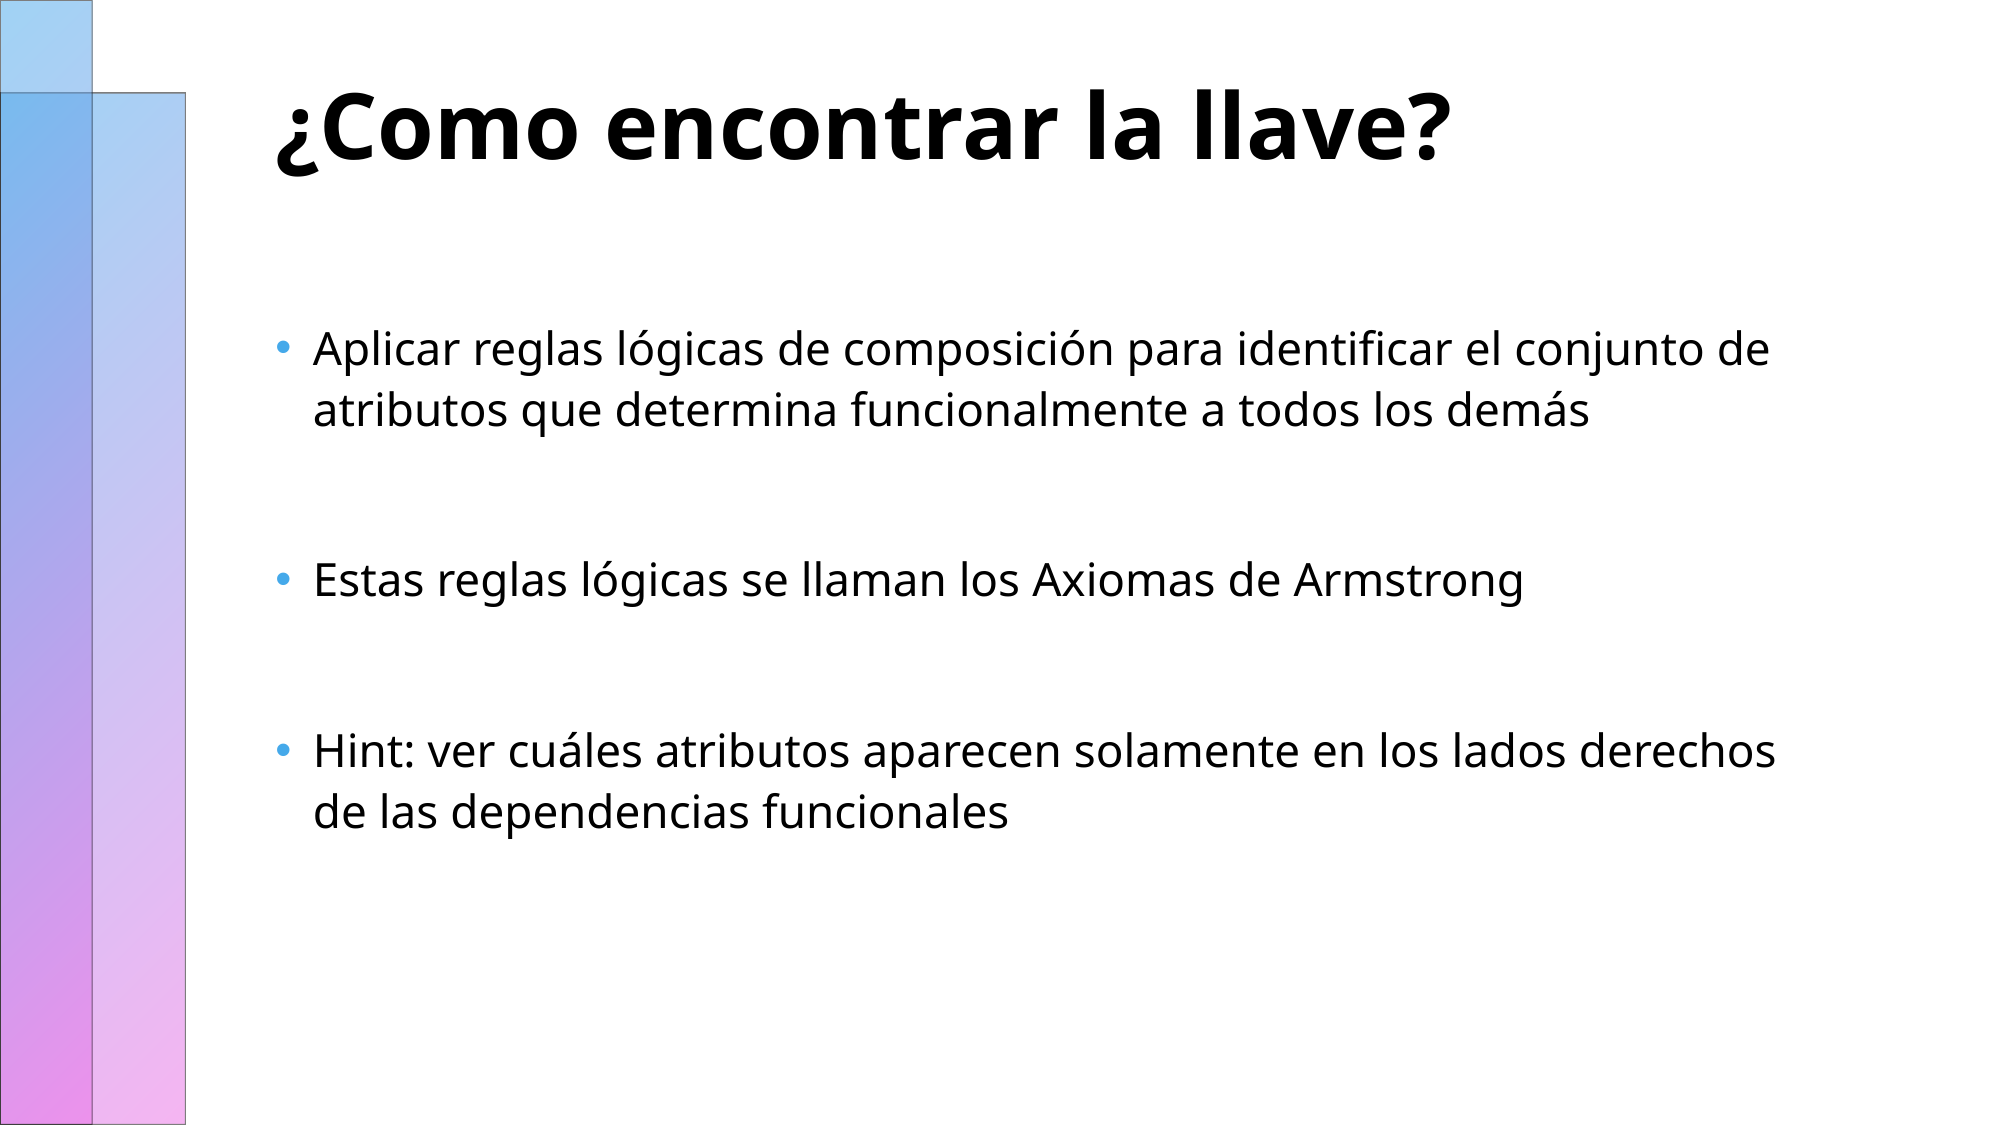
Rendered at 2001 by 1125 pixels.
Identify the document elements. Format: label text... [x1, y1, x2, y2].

list Aplicar reglas lógicas de composición para identificar el conjunto de atributos que determina funcionalmente a todos los demás Estas reglas lógicas se llaman los Axiomas de Armstrong Hint: ver cuáles atributos aparecen solamente en los lados derechos de las dependencias funcionales [260, 306, 1817, 1019]
title ¿Como encontrar la llave? [260, 60, 1817, 269]
